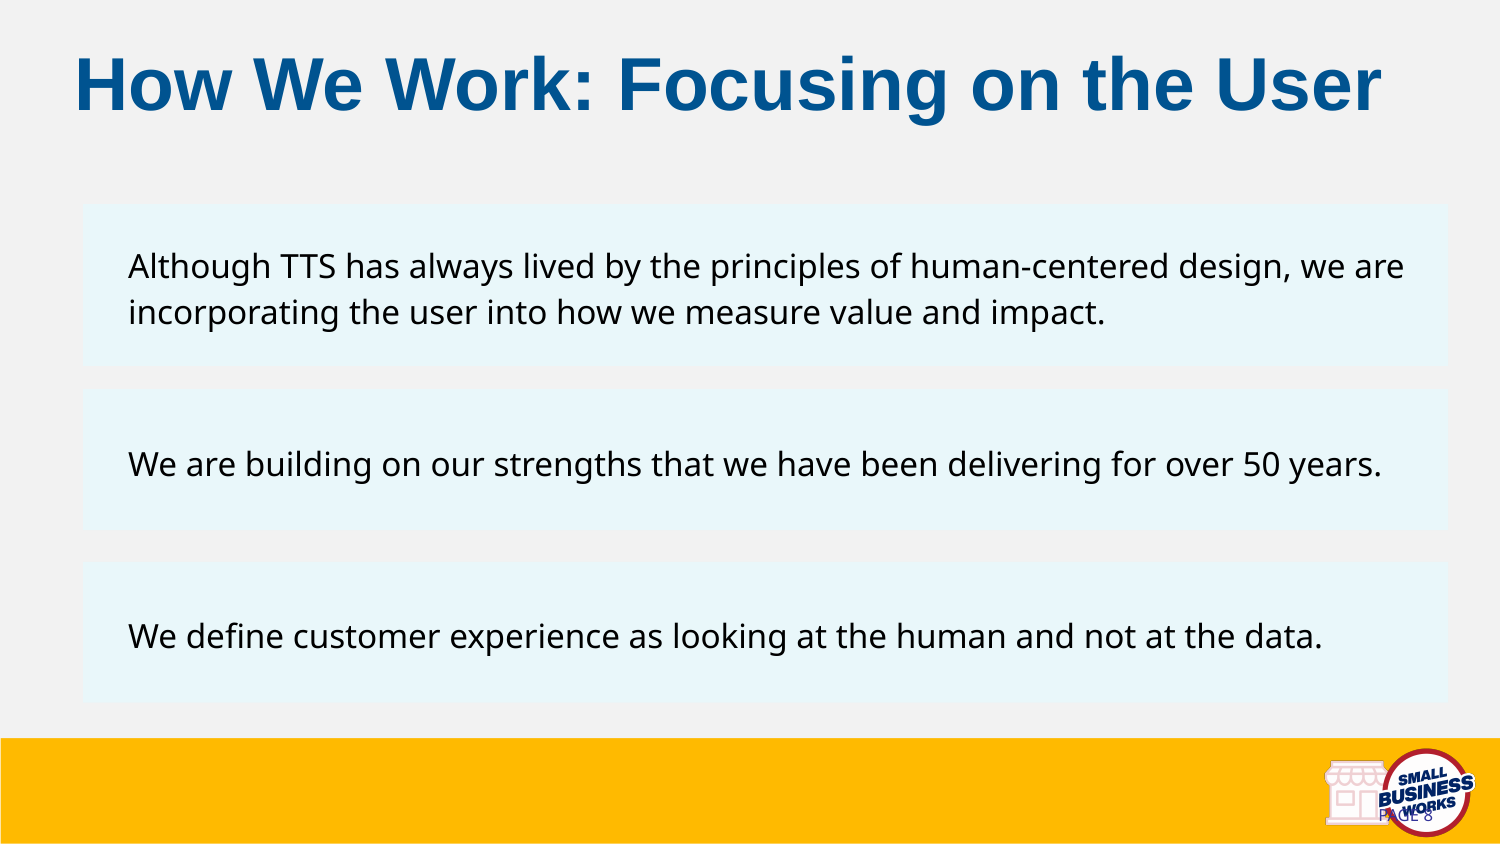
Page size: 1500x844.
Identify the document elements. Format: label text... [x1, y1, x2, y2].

picture [1308, 742, 1488, 844]
text_box We are building on our strengths that we have been delivering for over 50 years. [83, 389, 1449, 531]
text_box Although TTS has always lived by the principles of human-centered design, we are incorporating the user into how we measure value and impact. [83, 204, 1449, 366]
text_box We define customer experience as looking at the human and not at the data. [83, 561, 1449, 703]
title How We Work: Focusing on the User [59, 0, 1430, 162]
slide_number PAGE 8 [1324, 789, 1449, 844]
